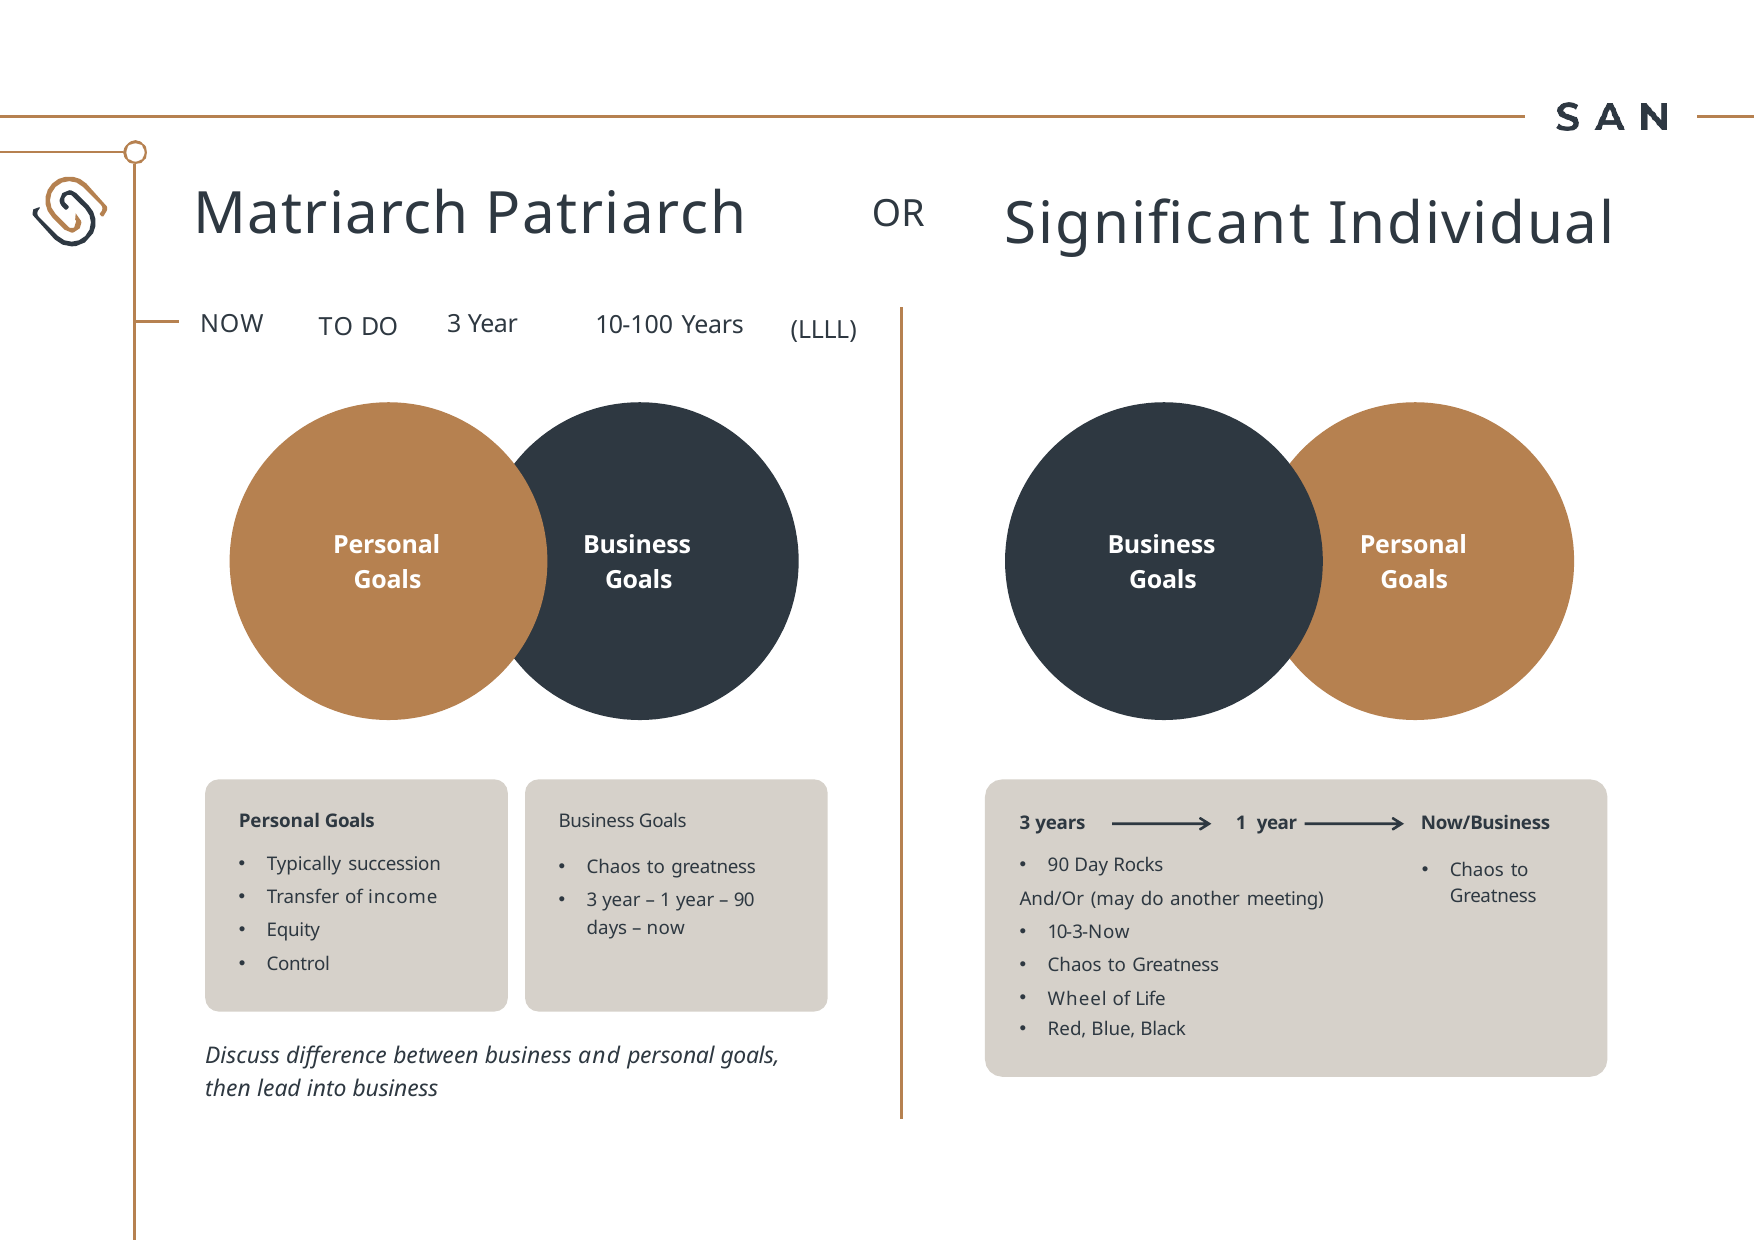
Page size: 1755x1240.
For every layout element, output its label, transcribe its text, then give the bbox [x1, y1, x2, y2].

title Matriarch Patriarch [191, 172, 772, 382]
text_box Chaos to Greatness [1419, 851, 1552, 907]
text_box [205, 779, 508, 1012]
text_box TO DO [316, 307, 416, 340]
text_box (LLLL) [788, 311, 879, 344]
text_box Personal Goals Typically succession Transfer of income Equity Control [236, 806, 468, 974]
text_box 3 Year [445, 305, 537, 338]
picture [1594, 103, 1625, 130]
text_box [514, 402, 799, 721]
text_box Business Goals [556, 806, 716, 832]
text_box Business Goals [1105, 522, 1240, 594]
text_box OR [869, 186, 933, 234]
picture [1641, 103, 1667, 130]
text_box [1005, 402, 1323, 721]
text_box [1290, 402, 1575, 721]
text_box Personal Goals [1357, 522, 1490, 594]
text_box [525, 779, 828, 1012]
text_box Chaos to greatness 3 year – 1 year – 90 days – now [556, 841, 779, 939]
text_box NOW [197, 305, 281, 338]
text_box [984, 779, 1608, 1077]
text_box 10-100 Years [593, 306, 771, 339]
text_box 3 years 1 year 90 Day Rocks And/Or (may do another meeting) 10-3-Now Chaos to Greatness Wheel of Life Red, Blue, Black [1017, 808, 1362, 1040]
text_box [1112, 817, 1212, 831]
text_box Significant Individual [1002, 182, 1633, 255]
picture [123, 140, 147, 164]
text_box Now/Business [1418, 808, 1570, 833]
text_box Business Goals [581, 522, 716, 594]
text_box [229, 402, 548, 721]
picture [1556, 102, 1579, 131]
text_box [1304, 817, 1405, 831]
text_box Personal Goals [331, 522, 463, 594]
text_box Discuss difference between business and personal goals, then lead into business [203, 1033, 792, 1102]
